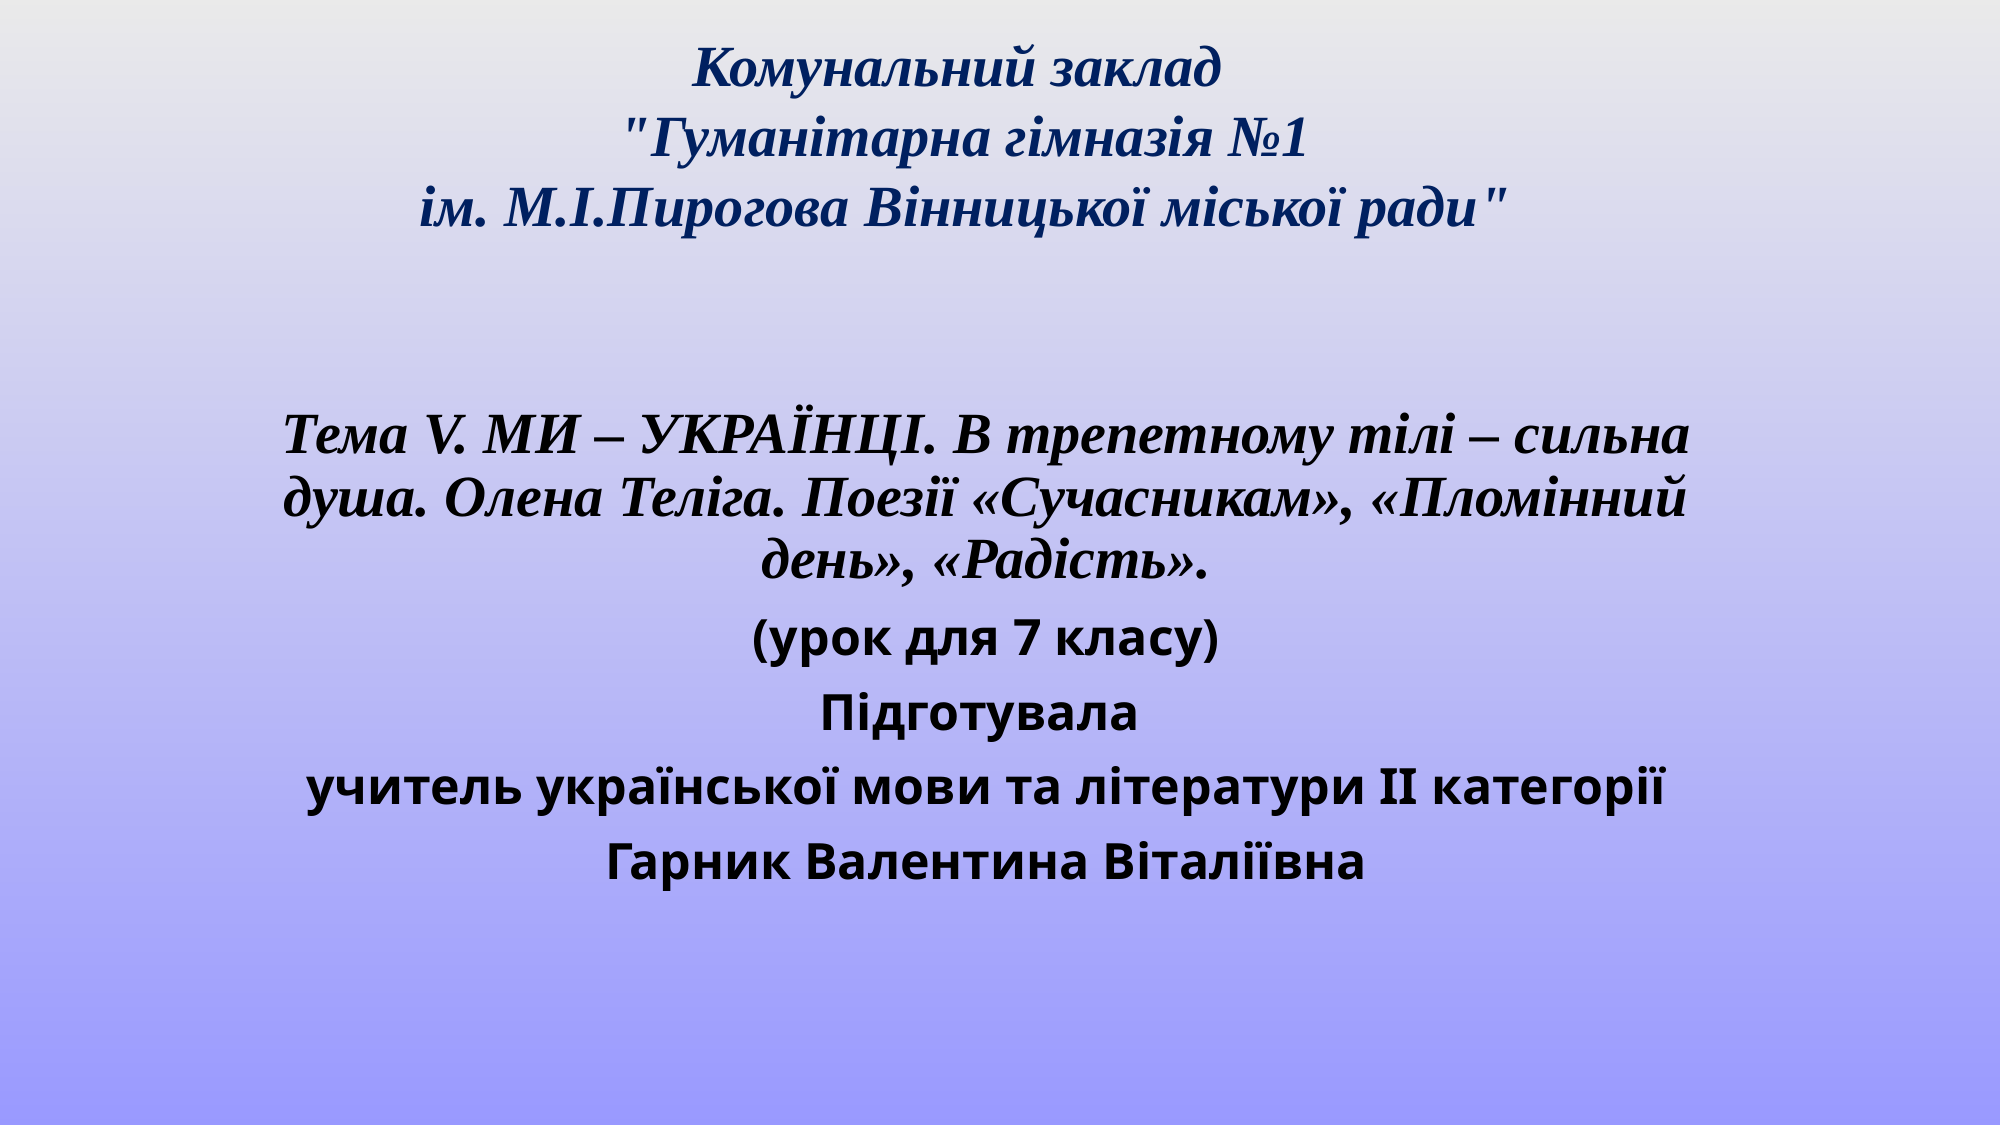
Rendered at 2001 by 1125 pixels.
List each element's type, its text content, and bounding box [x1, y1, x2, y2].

subtitle Тема V. МИ – УКРАЇНЦІ. В трепетному тілі – сильна душа. Олена Теліга. Поезії «Сучасникам», «Пломінний день», «Радість». (урок для 7 класу) Підготувала учитель української мови та літератури ІІ категорії Гарник Валентина Віталіївна [236, 395, 1737, 1004]
title Комунальний заклад "Гуманітарна гімназія №1 ім. М.І.Пирогова Вінницької міської ради" [214, 13, 1715, 246]
